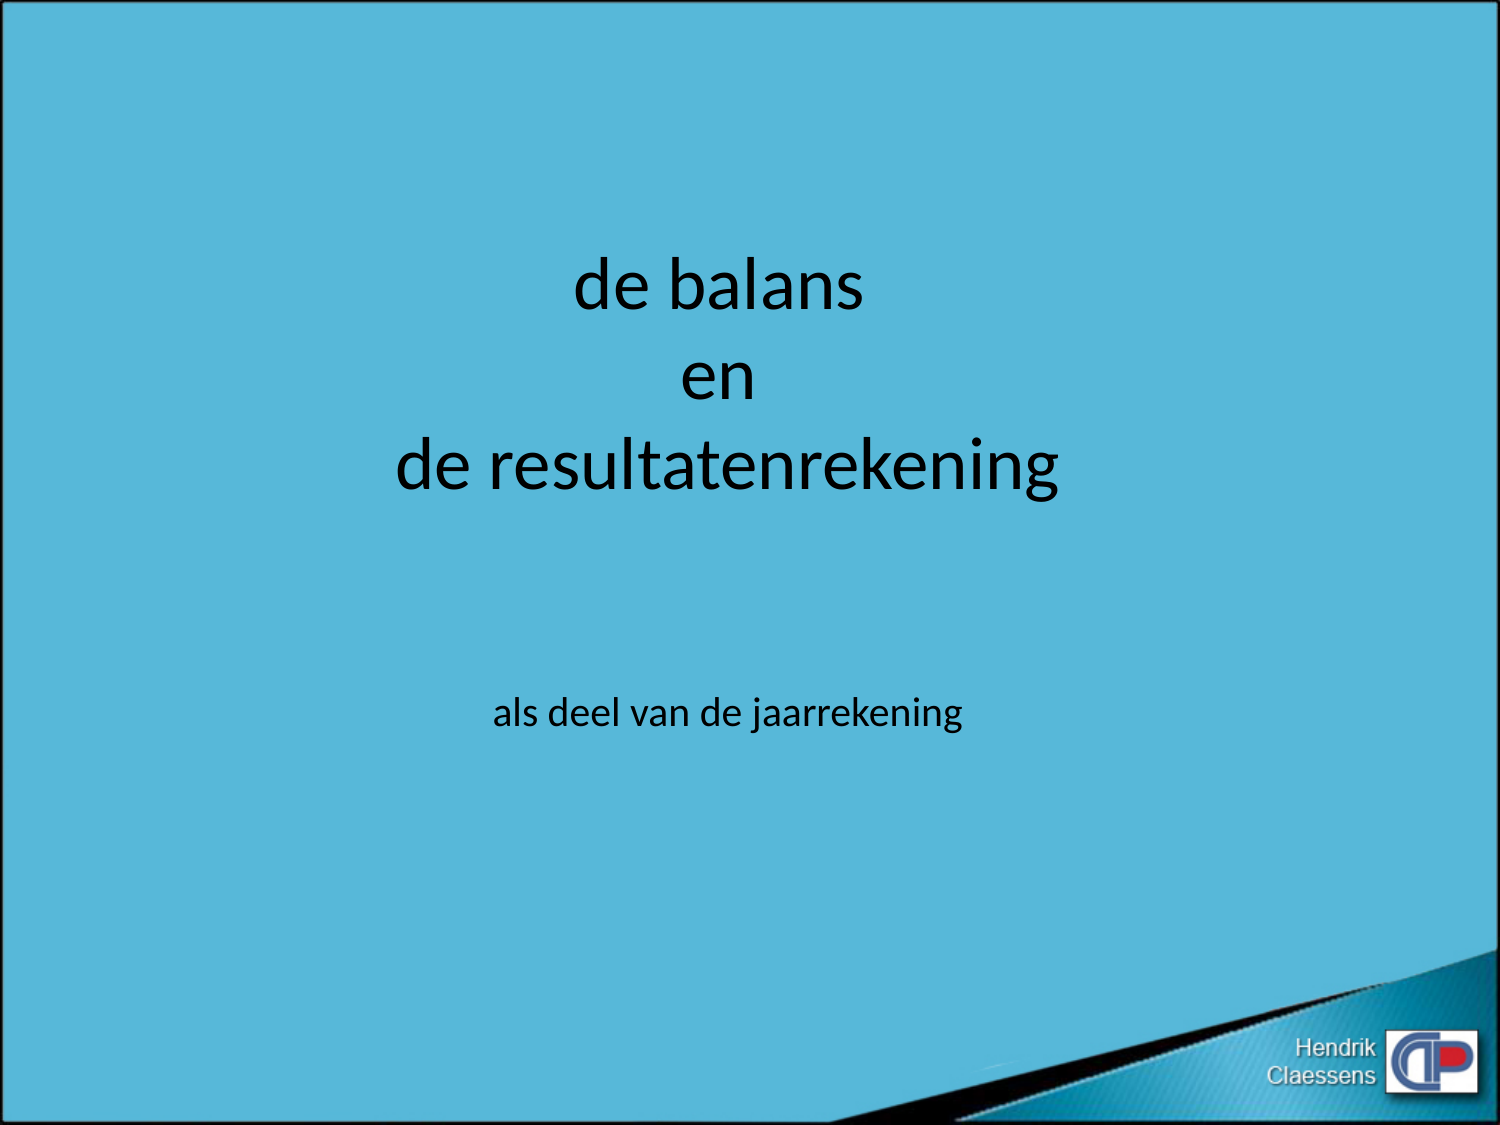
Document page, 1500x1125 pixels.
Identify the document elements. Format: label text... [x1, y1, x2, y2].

text_box de balans en de resultatenrekening als deel van de jaarrekening [380, 227, 1076, 743]
picture [0, 0, 1500, 1125]
